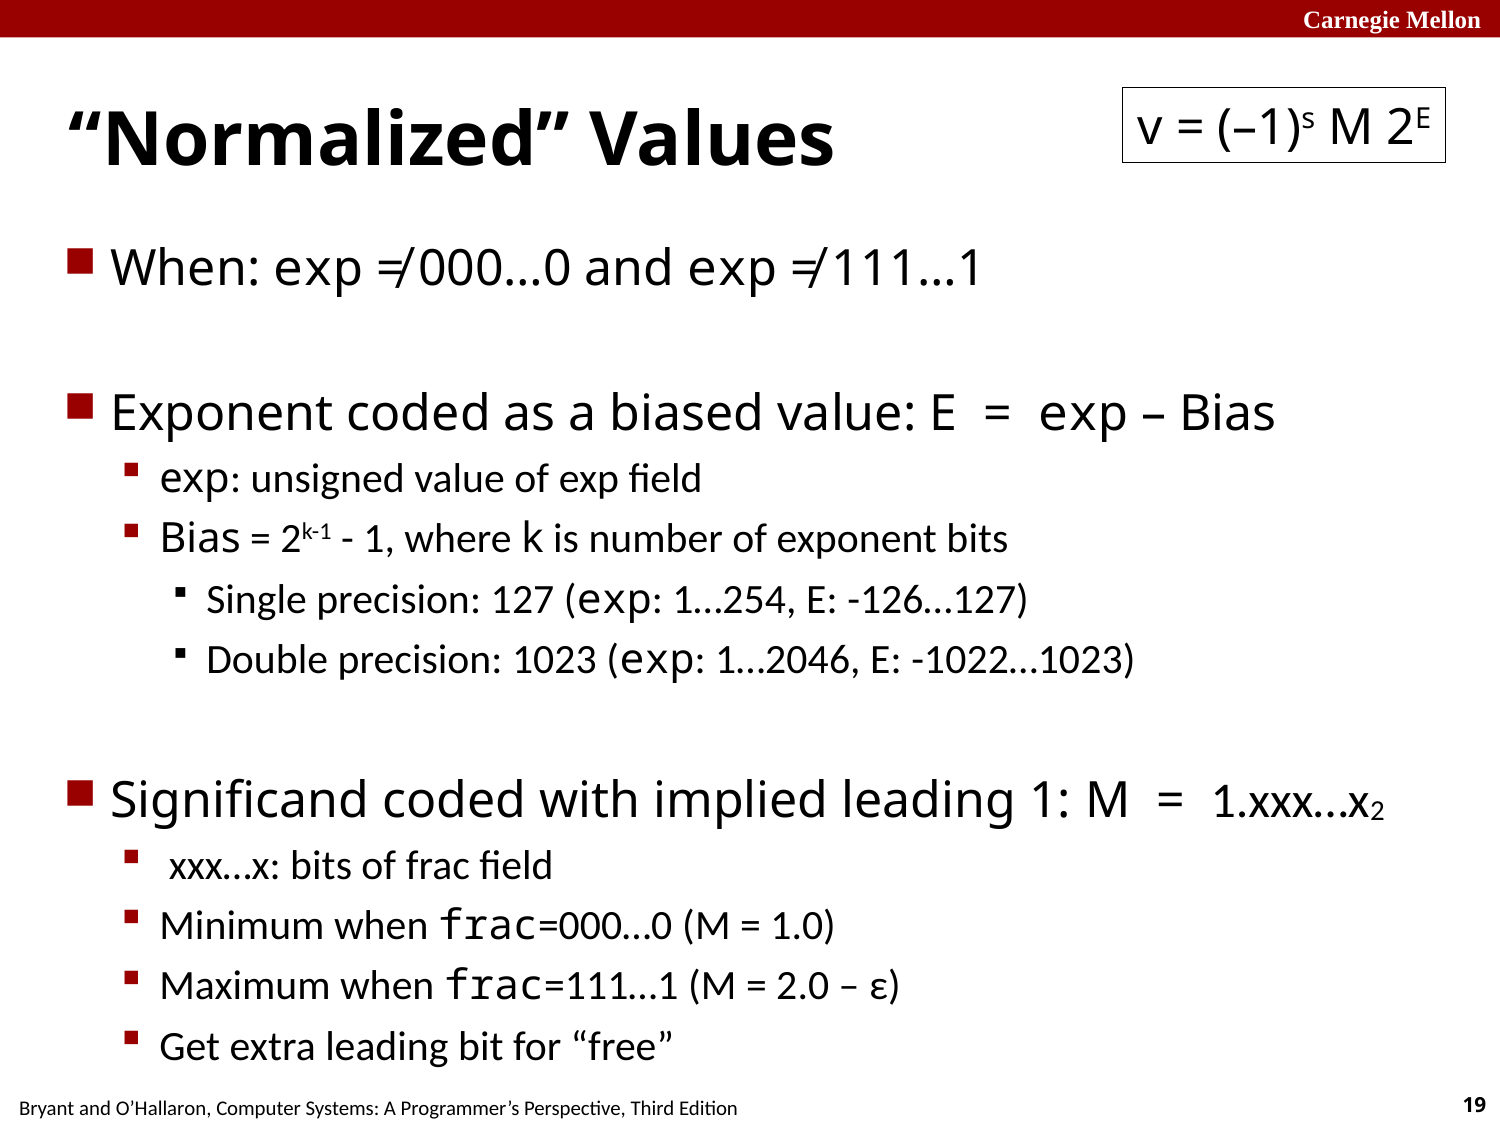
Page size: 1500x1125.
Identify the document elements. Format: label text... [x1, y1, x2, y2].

list When: exp ≠ 000…0 and exp ≠ 111…1 Exponent coded as a biased value: E = exp – Bias exp: unsigned value of exp field Bias = 2k-1 - 1, where k is number of exponent bits Single precision: 127 (exp: 1…254, E: -126…127) Double precision: 1023 (exp: 1…2046, E: -1022…1023) Significand coded with implied leading 1: M = 1.xxx…x2 xxx…x: bits of frac field Minimum when frac=000…0 (M = 1.0) Maximum when frac=111…1 (M = 2.0 – ε) Get extra leading bit for “free” [62, 228, 1438, 1122]
title “Normalized” Values [62, 41, 1438, 228]
text_box v = (–1)s M 2E [1122, 87, 1446, 163]
